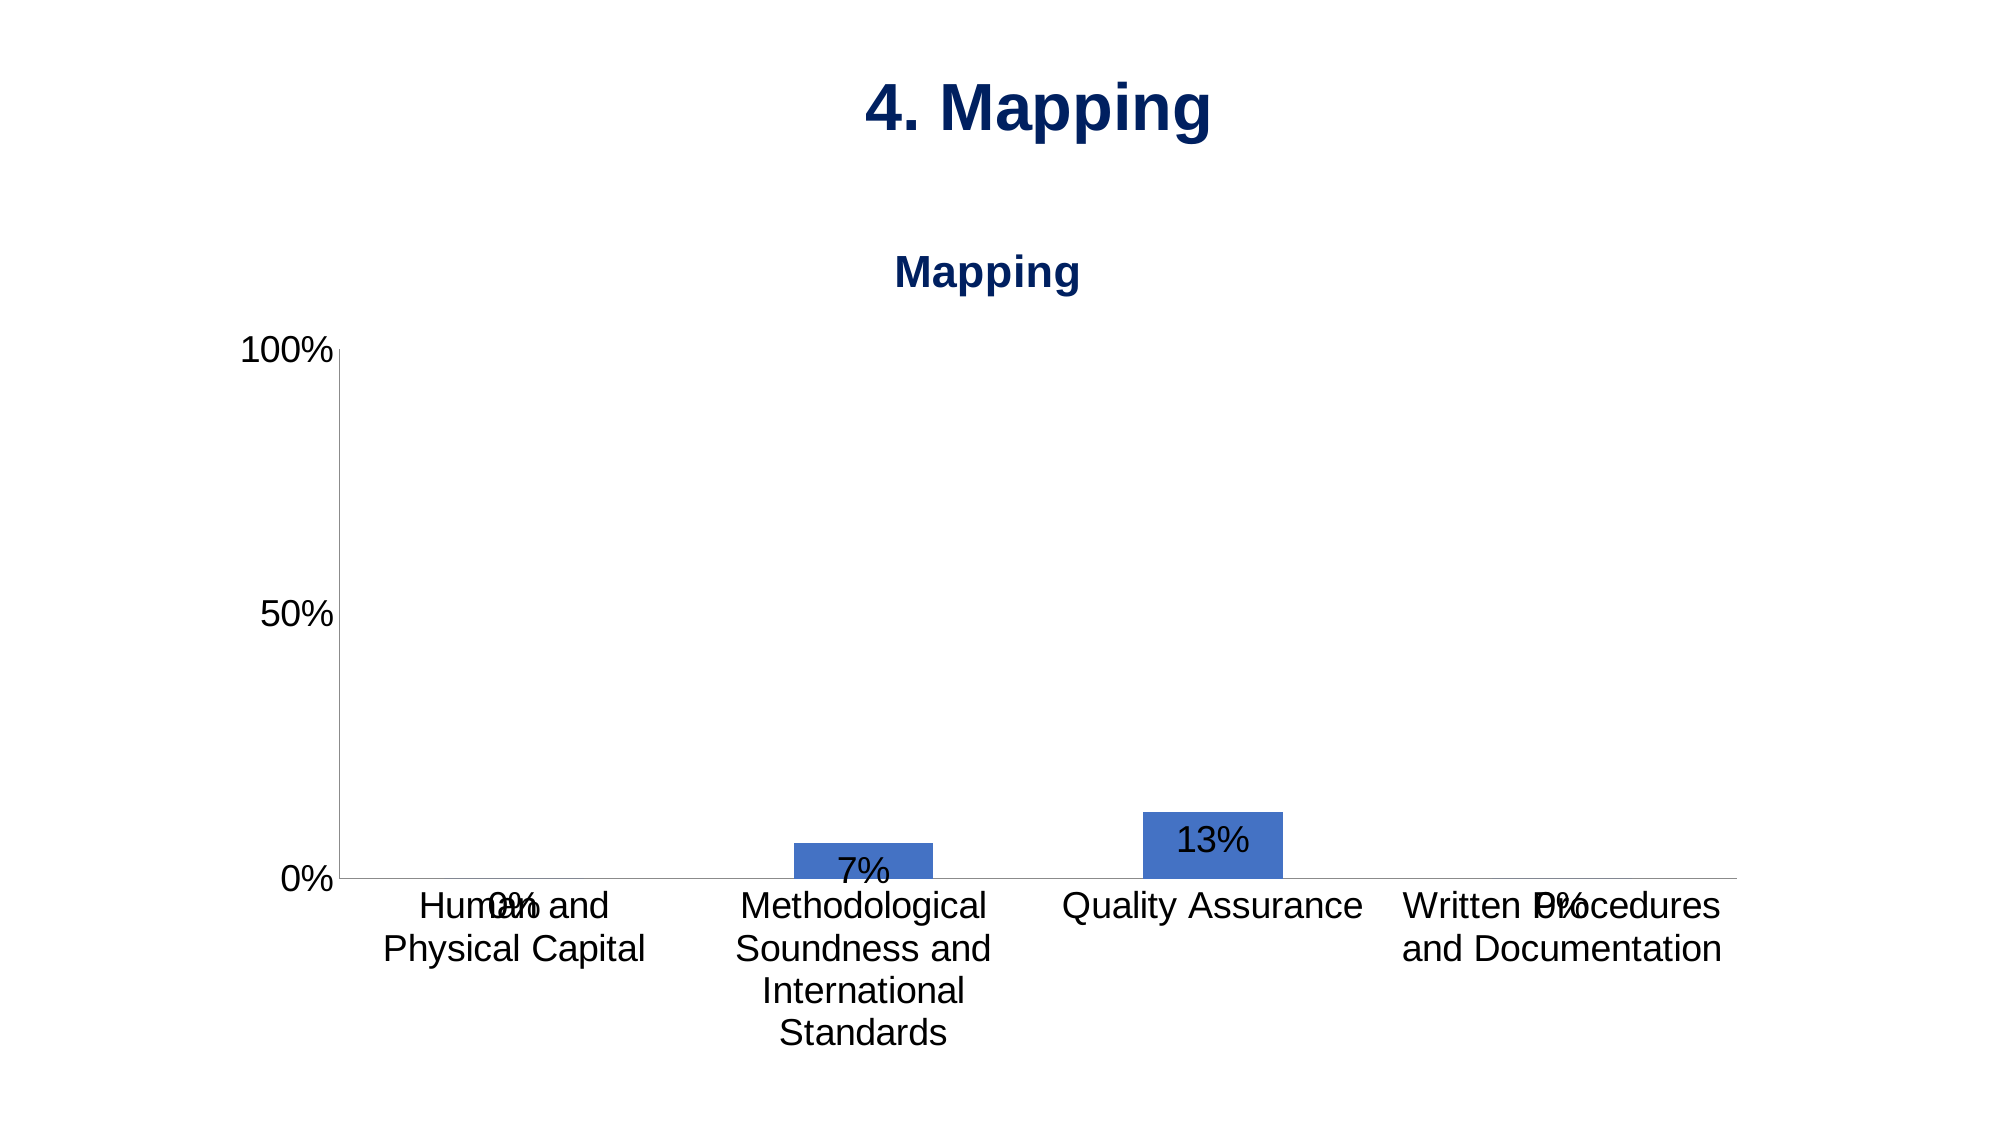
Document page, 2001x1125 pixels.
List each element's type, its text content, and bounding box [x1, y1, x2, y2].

title 4. Mapping [252, 34, 1828, 185]
chart [208, 208, 1768, 1071]
